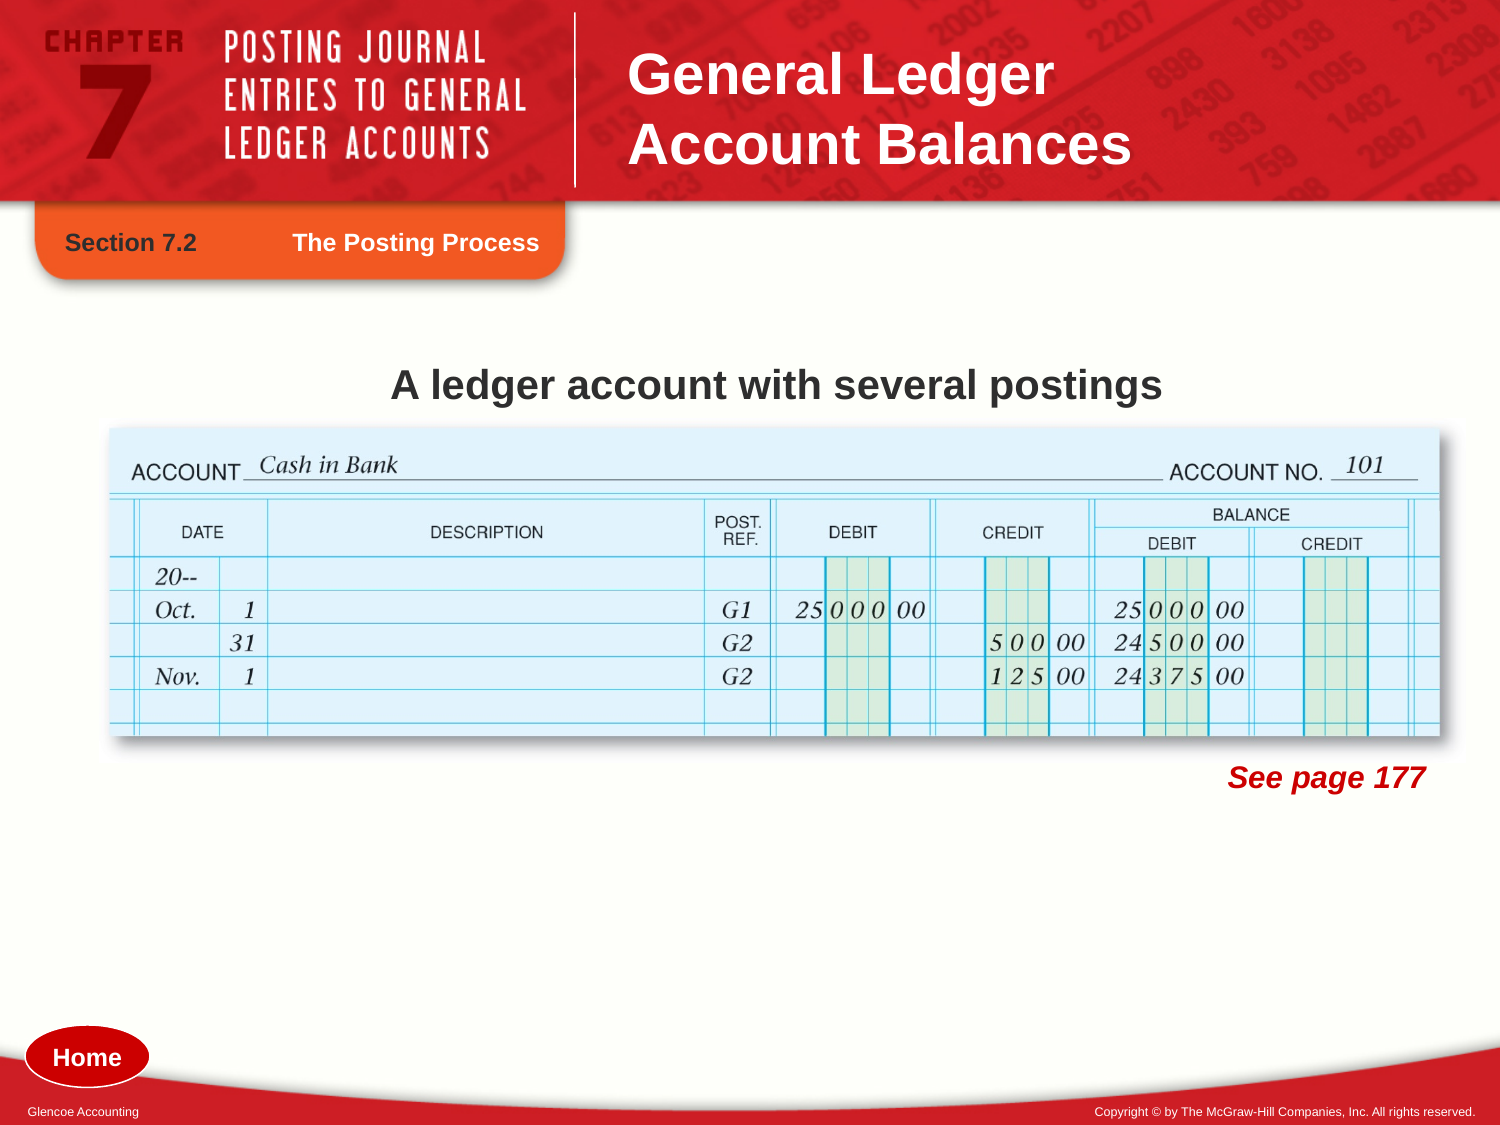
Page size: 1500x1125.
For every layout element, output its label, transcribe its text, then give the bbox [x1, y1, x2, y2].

title General Ledger Account Balances [612, 24, 1494, 188]
text_box Section 7.2 [49, 219, 263, 264]
text_box See page 177 [1212, 771, 1441, 803]
text_box A ledger account with several postings [375, 350, 1179, 415]
picture [0, 0, 1500, 1125]
footer Glencoe Accounting [12, 1096, 438, 1122]
text_box The Posting Process [263, 219, 555, 264]
text_box Home [24, 1024, 151, 1088]
